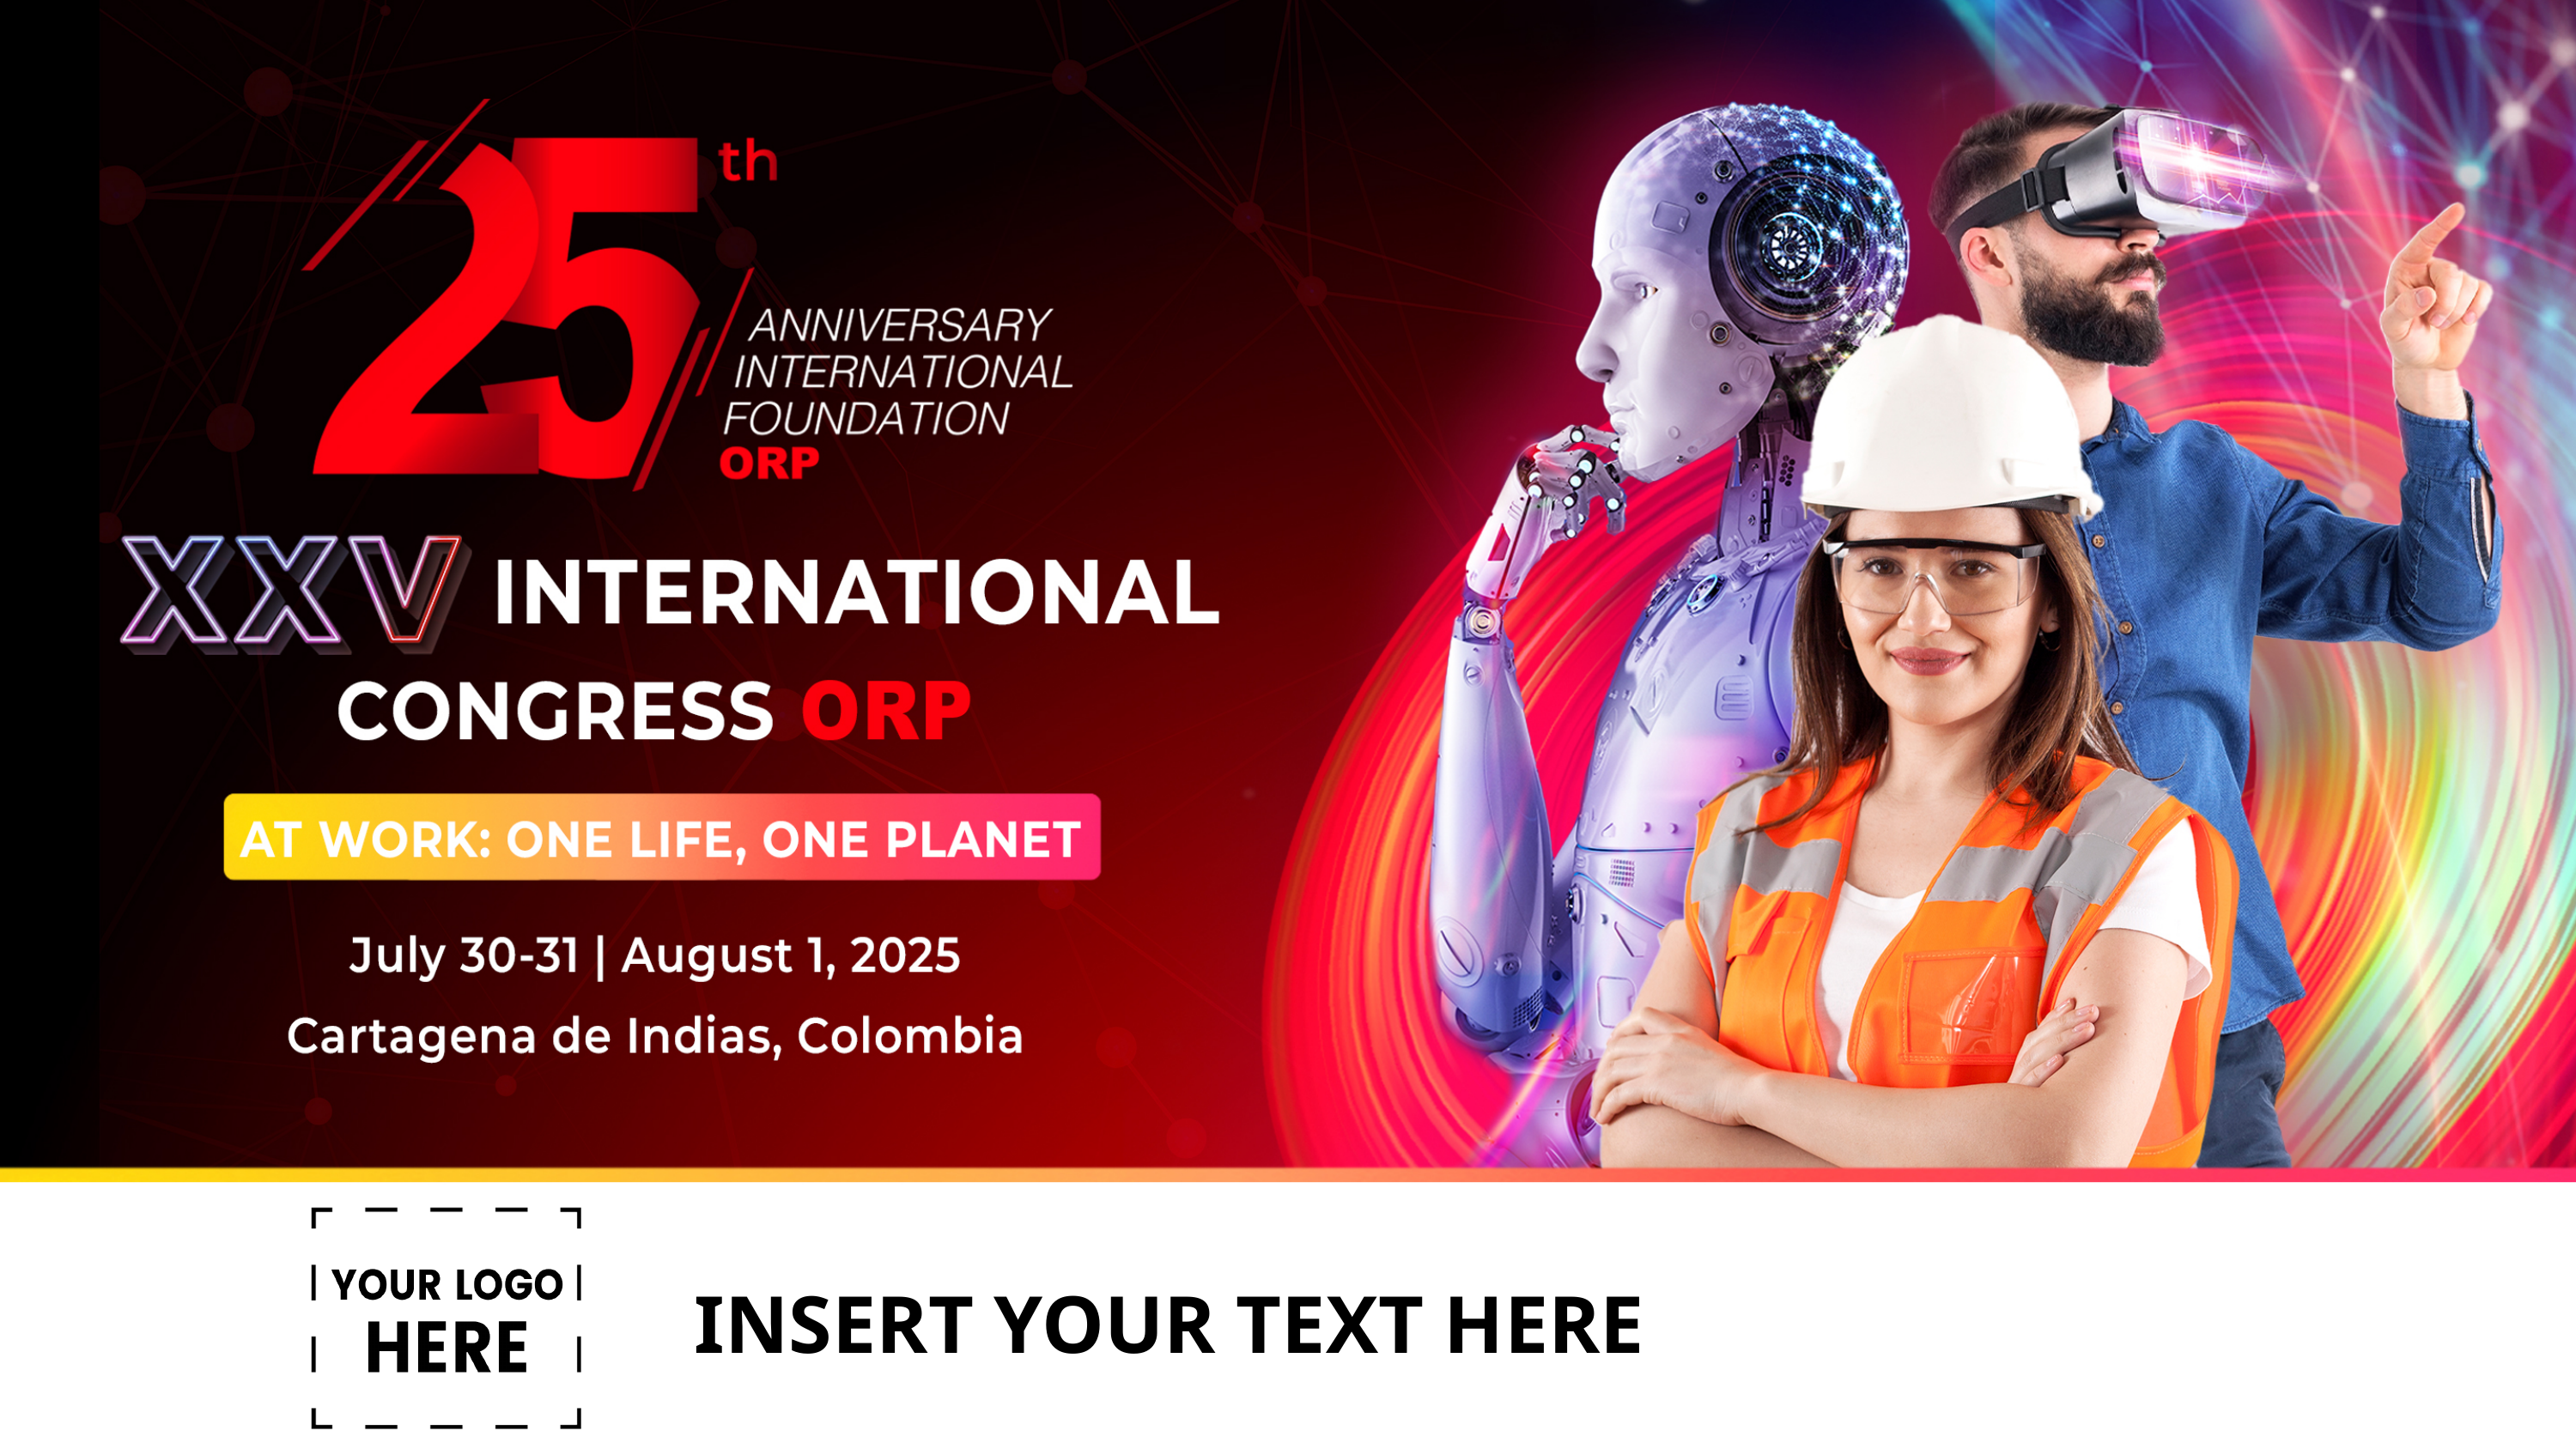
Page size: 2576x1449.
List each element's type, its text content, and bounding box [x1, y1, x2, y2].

picture [0, 0, 2576, 1449]
title INSERT YOUR TEXT HERE [623, 1217, 1717, 1425]
